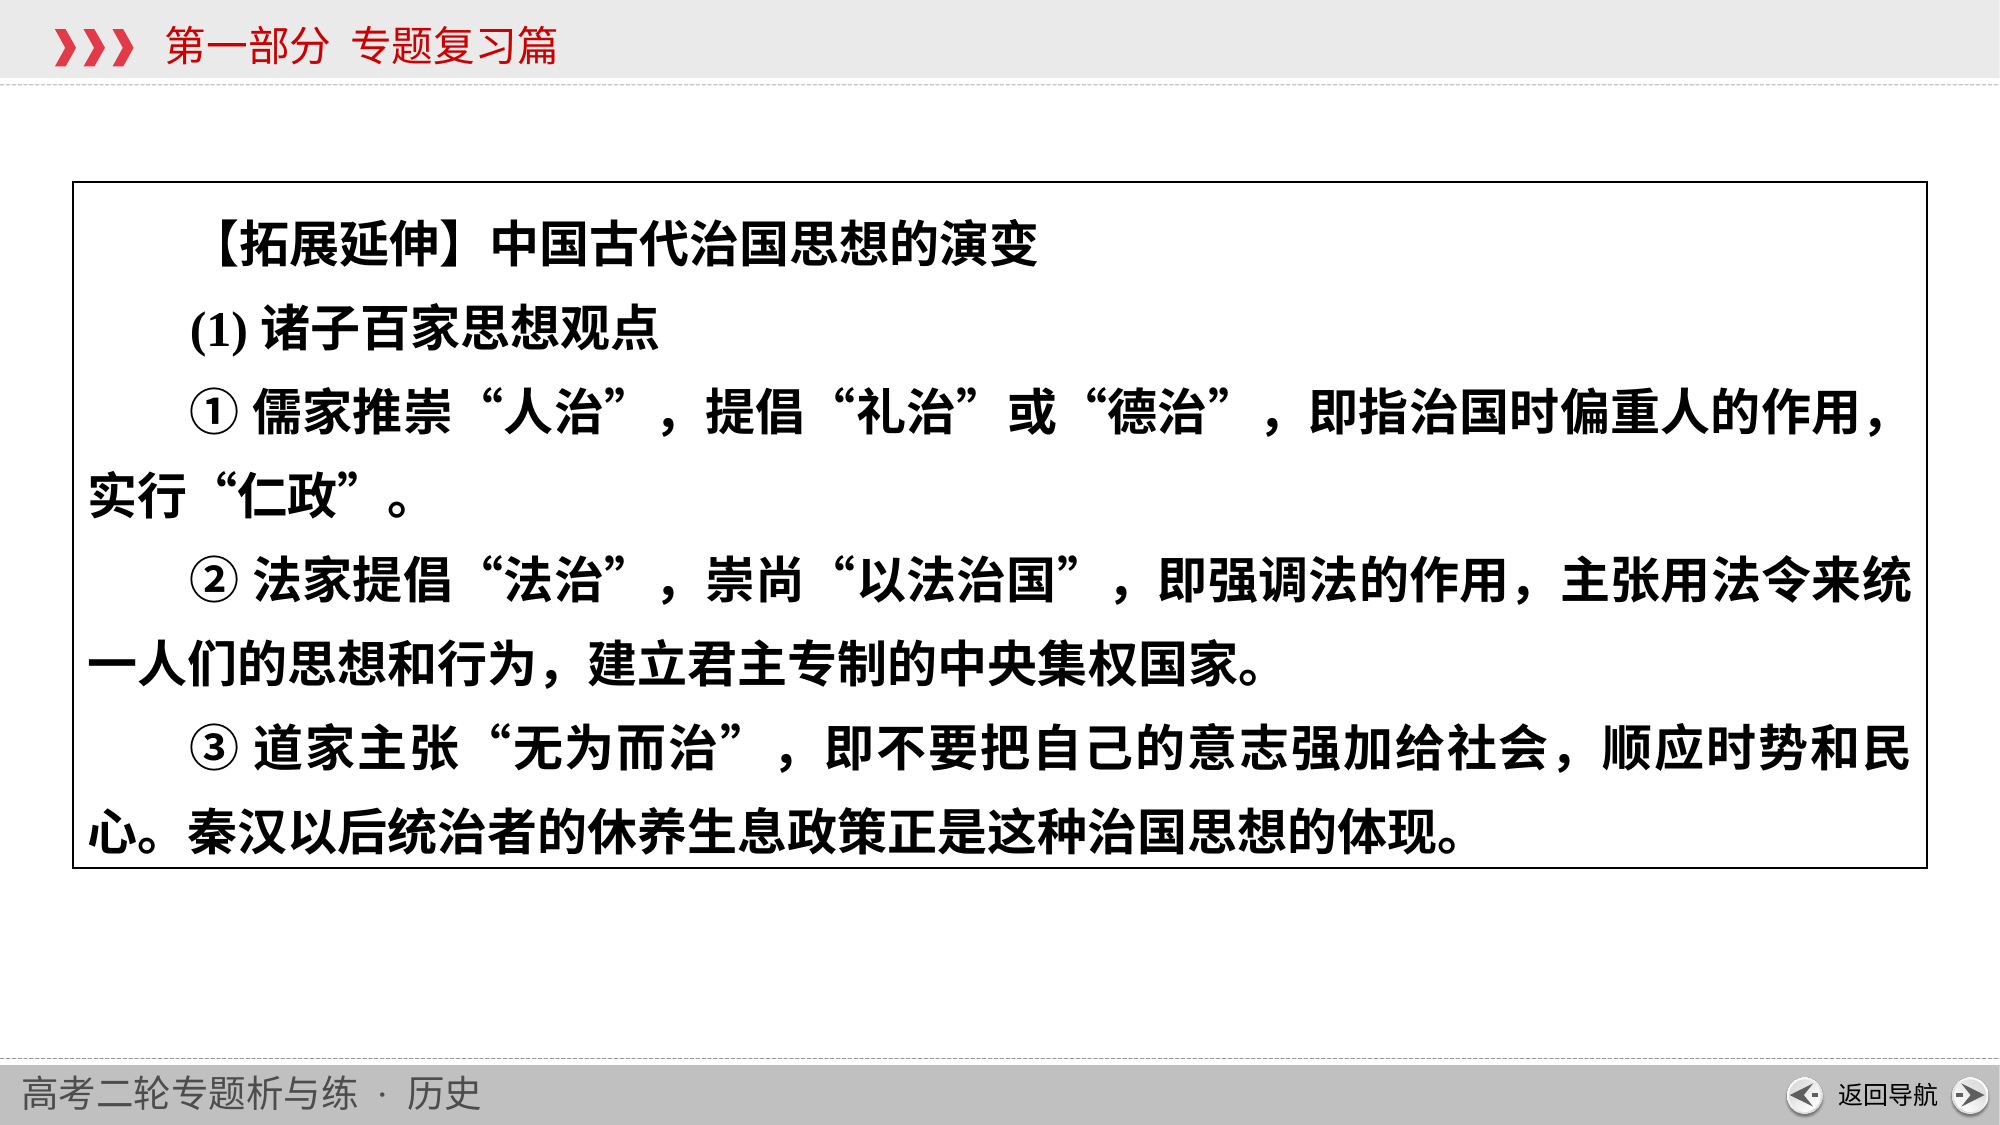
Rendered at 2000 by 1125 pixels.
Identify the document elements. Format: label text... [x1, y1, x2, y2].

picture [1947, 1075, 1993, 1121]
picture [1782, 1075, 1827, 1121]
list 【拓展延伸】中国古代治国思想的演变 (1)诸子百家思想观点 ①儒家推崇“人治”，提倡“礼治”或“德治”，即指治国时偏重人的作用，实行“仁政”。 ②法家提倡“法治”，崇尚“以法治国”，即强调法的作用，主张用法令来统一人们的思想和行为，建立君主专制的中央集权国家。 ③道家主张“无为而治”，即不要把自己的意志强加给社会，顺应时势和民心。秦汉以后统治者的休养生息政策正是这种治国思想的体现。 [72, 181, 1928, 869]
